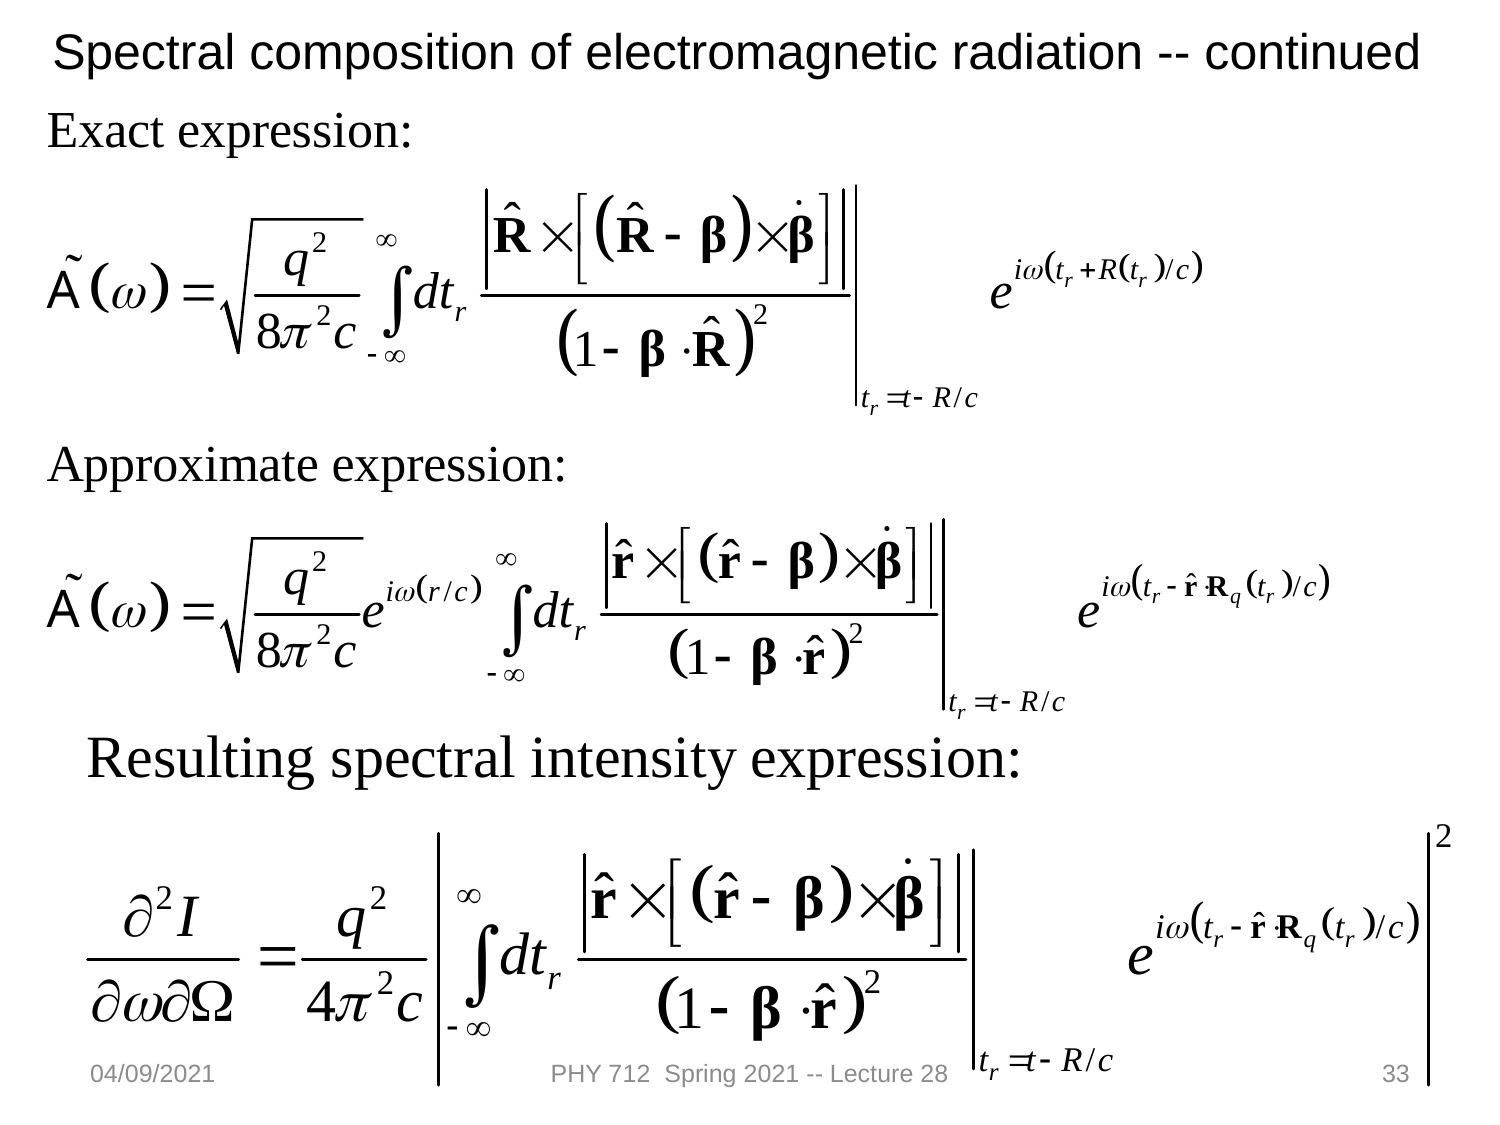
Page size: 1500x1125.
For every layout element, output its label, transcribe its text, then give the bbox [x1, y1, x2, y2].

text_box Spectral composition of electromagnetic radiation -- continued [37, 12, 1463, 87]
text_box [38, 98, 1341, 732]
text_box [77, 720, 1463, 1101]
